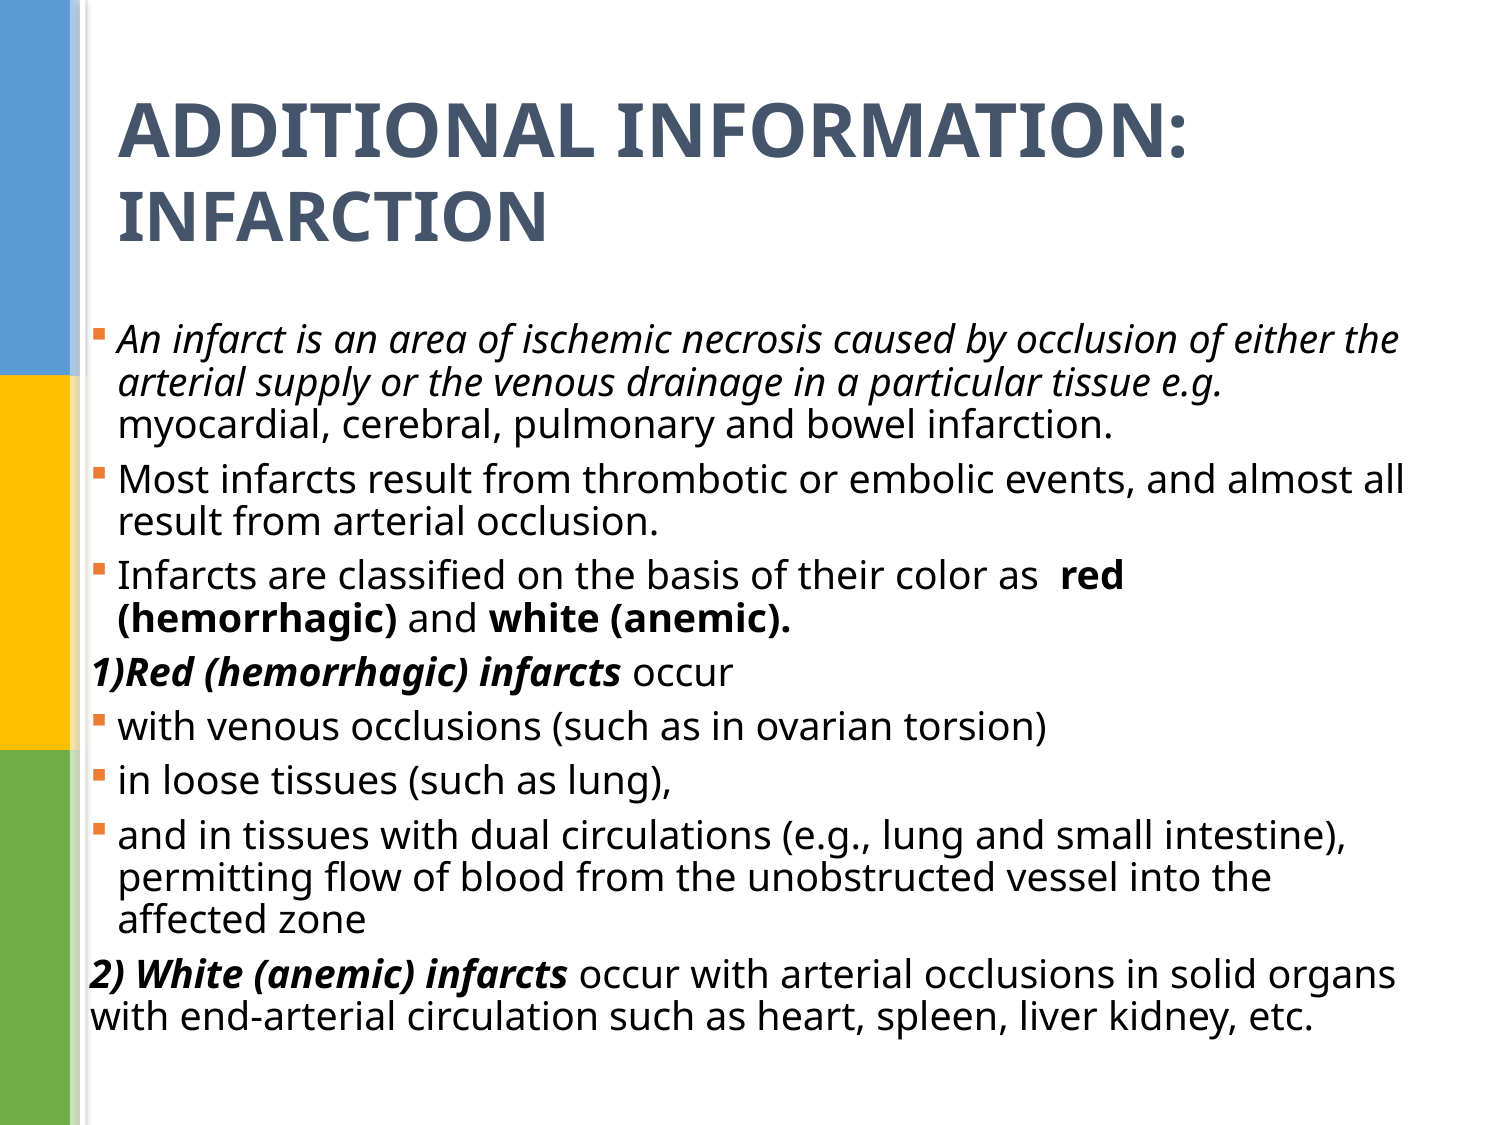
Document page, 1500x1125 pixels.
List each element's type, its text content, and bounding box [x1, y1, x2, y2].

list An infarct is an area of ischemic necrosis caused by occlusion of either the arterial supply or the venous drainage in a particular tissue e.g. myocardial, cerebral, pulmonary and bowel infarction. Most infarcts result from thrombotic or embolic events, and almost all result from arterial occlusion. Infarcts are classified on the basis of their color as red (hemorrhagic) and white (anemic). 1)Red (hemorrhagic) infarcts occur with venous occlusions (such as in ovarian torsion) in loose tissues (such as lung), and in tissues with dual circulations (e.g., lung and small intestine), permitting flow of blood from the unobstructed vessel into the affected zone 2) White (anemic) infarcts occur with arterial occlusions in solid organs with end-arterial circulation such as heart, spleen, liver kidney, etc. [75, 312, 1425, 1095]
title ADDITIONAL INFORMATION: INFARCTION [103, 59, 1397, 278]
